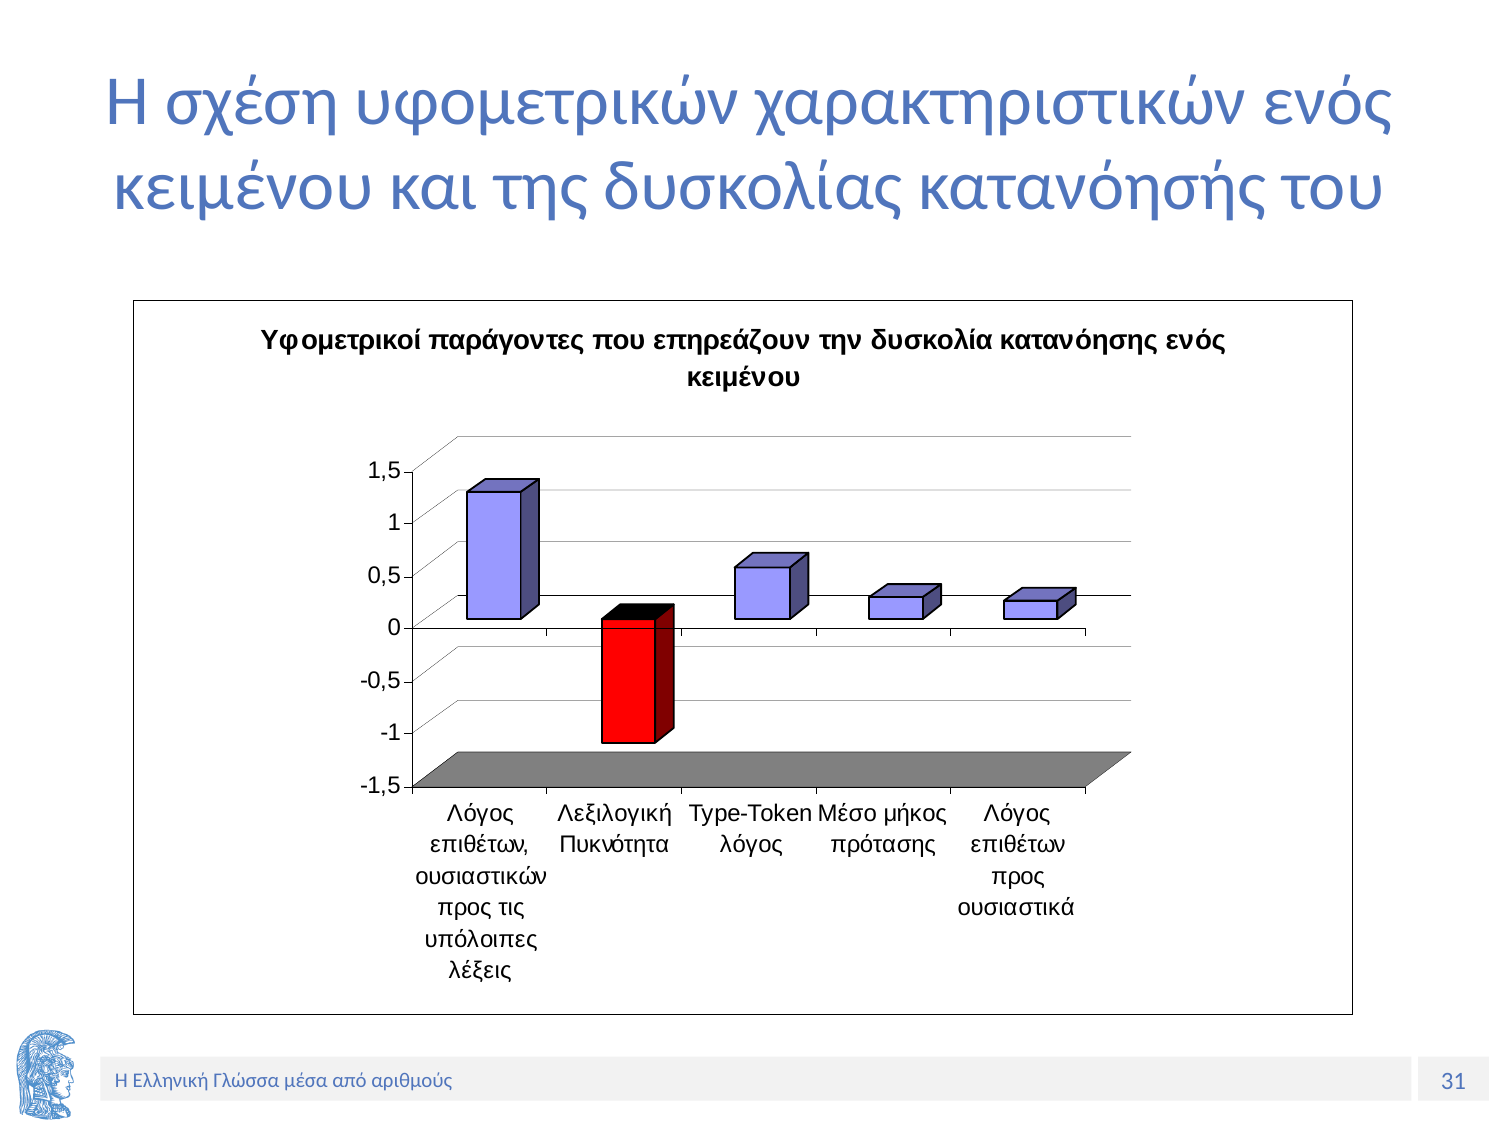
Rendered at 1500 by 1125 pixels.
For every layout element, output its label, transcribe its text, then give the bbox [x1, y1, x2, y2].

title Η σχέση υφομετρικών χαρακτηριστικών ενός κειμένου και της δυσκολίας κατανόησής του [75, 45, 1425, 233]
picture [9, 1026, 81, 1120]
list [123, 290, 1364, 1024]
